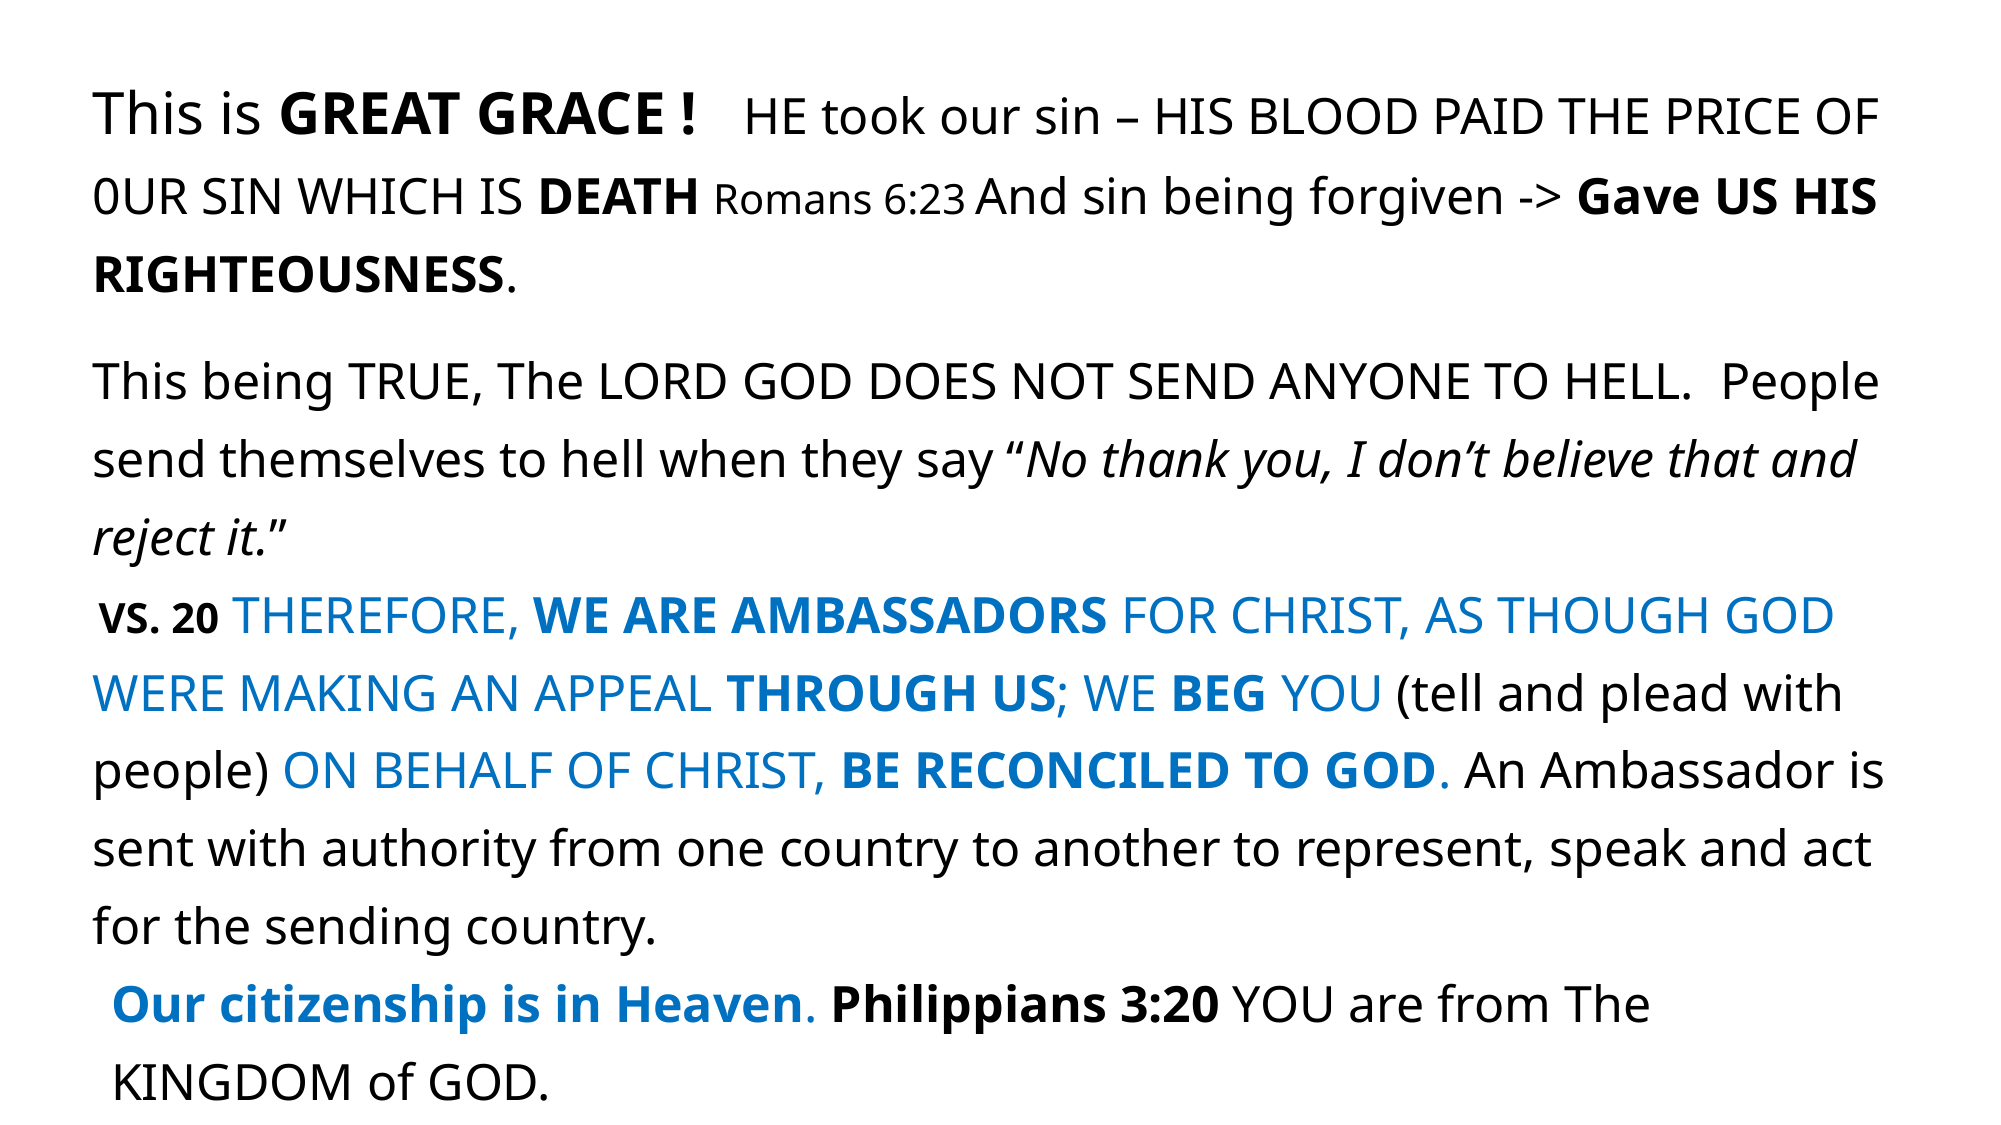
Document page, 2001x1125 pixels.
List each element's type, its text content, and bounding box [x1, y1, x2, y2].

text_box This is GREAT GRACE ! HE took our sin – HIS BLOOD PAID THE PRICE OF 0UR SIN WHICH IS DEATH Romans 6:23 And sin being forgiven -> Gave US HIS RIGHTEOUSNESS. This being TRUE, The LORD GOD DOES NOT SEND ANYONE TO HELL. People send themselves to hell when they say “No thank you, I don’t believe that and reject it.” VS. 20 THEREFORE, WE ARE AMBASSADORS FOR CHRIST, AS THOUGH GOD WERE MAKING AN APPEAL THROUGH US; WE BEG YOU (tell and plead with people) ON BEHALF OF CHRIST, BE RECONCILED TO GOD. An Ambassador is sent with authority from one country to another to represent, speak and act for the sending country. Our citizenship is in Heaven. Philippians 3:20 YOU are from The KINGDOM of GOD. [78, 47, 1918, 1125]
